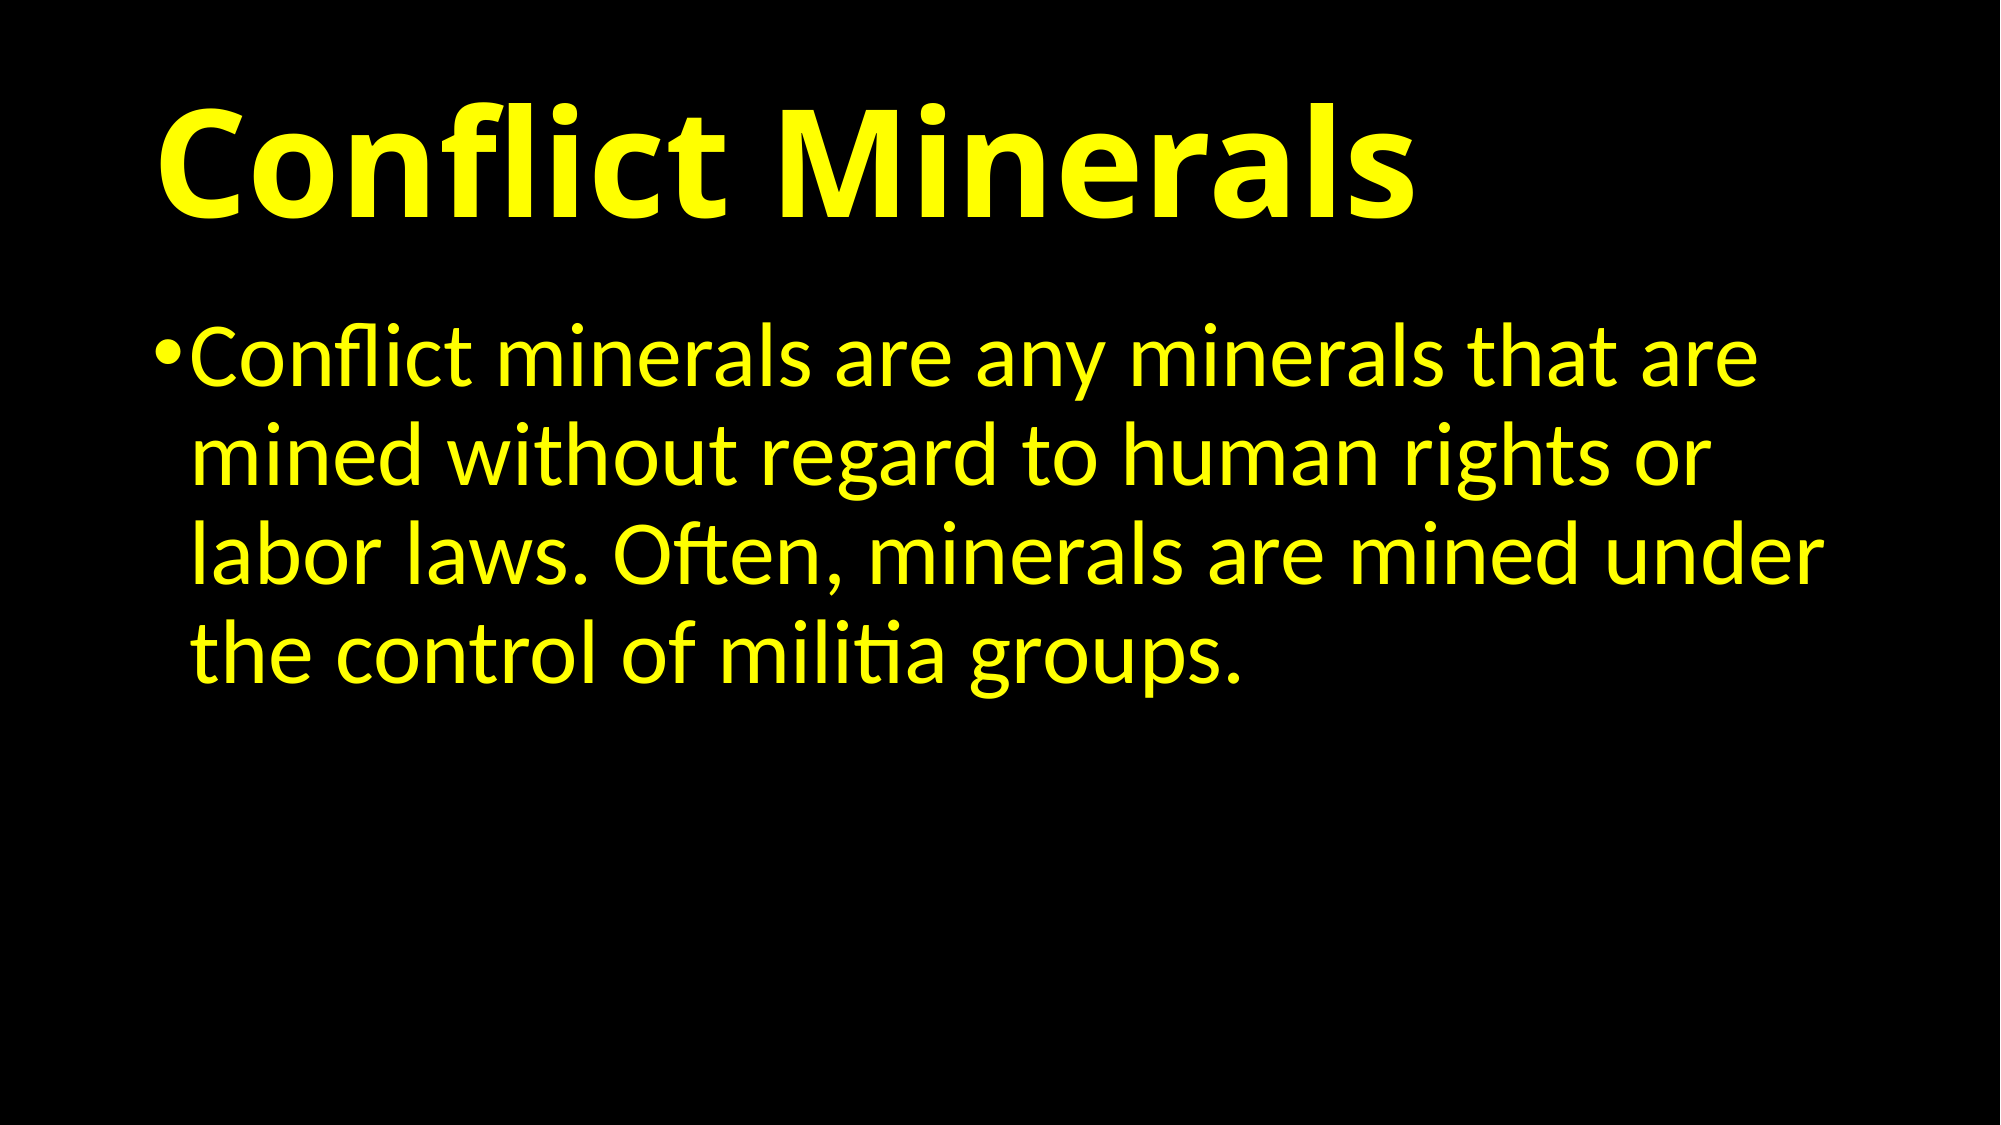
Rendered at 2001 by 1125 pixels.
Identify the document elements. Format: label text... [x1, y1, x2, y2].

title Conflict Minerals [137, 59, 1863, 278]
list Conflict minerals are any minerals that are mined without regard to human rights or labor laws. Often, minerals are mined under the control of militia groups. [137, 299, 1863, 1014]
